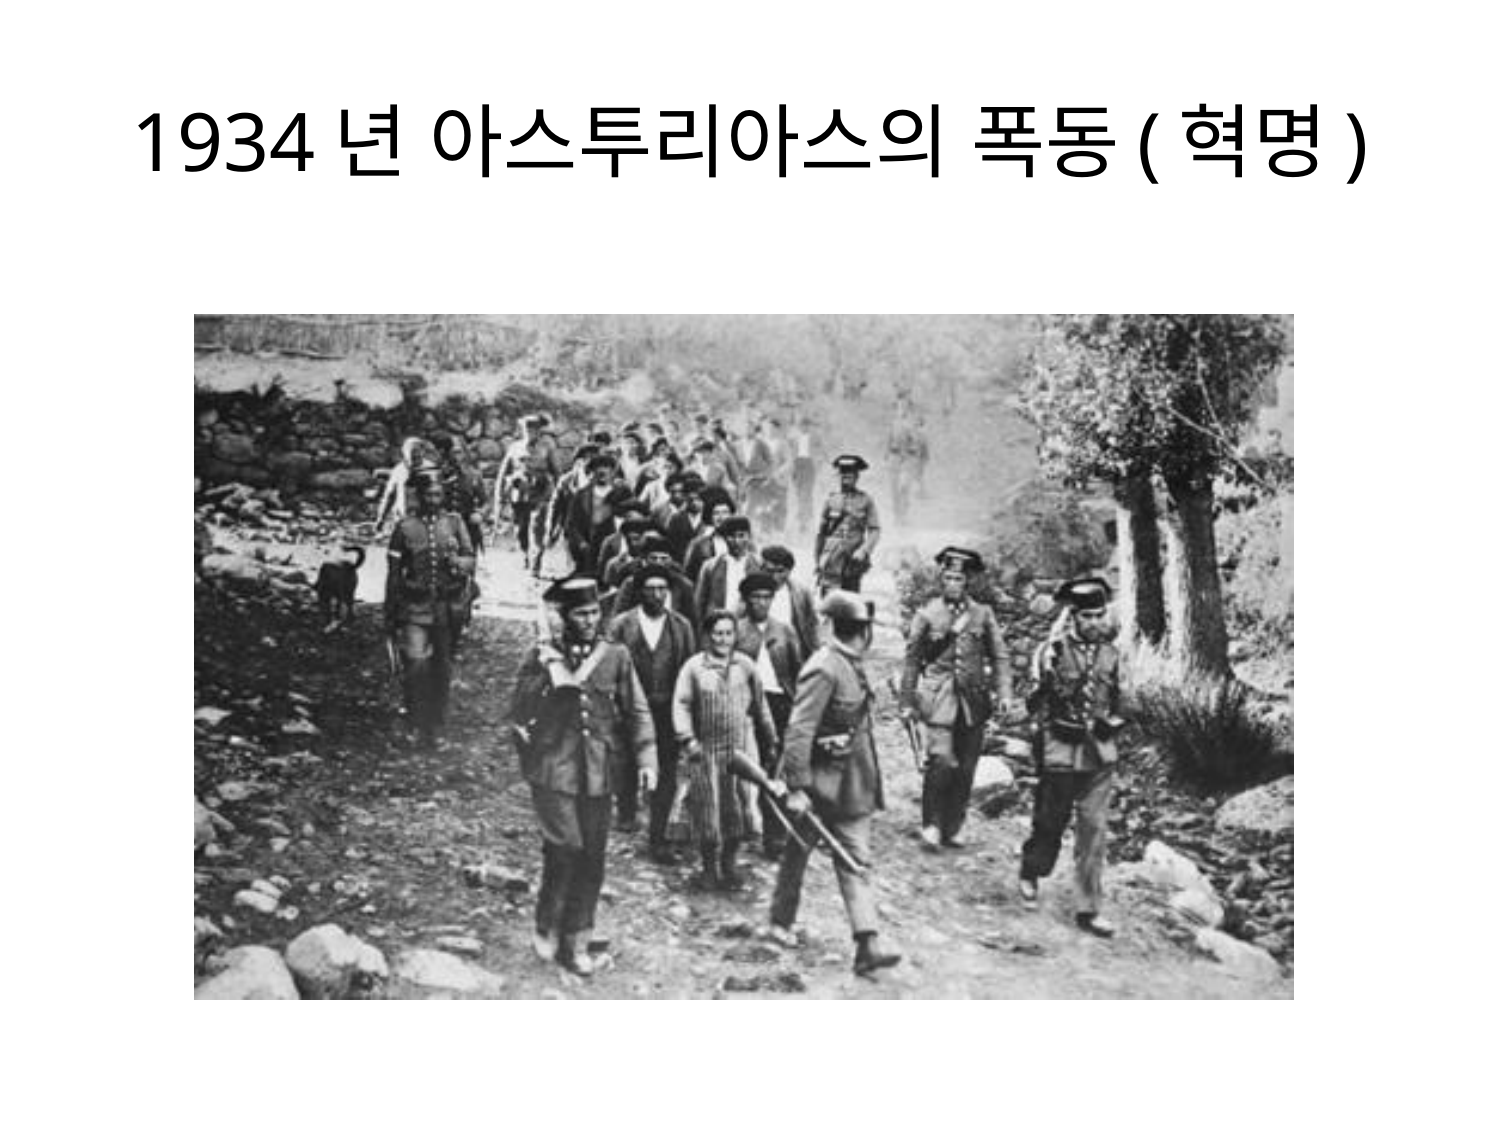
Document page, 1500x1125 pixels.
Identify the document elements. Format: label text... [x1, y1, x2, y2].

title 1934년 아스투리아스의 폭동(혁명) [75, 45, 1425, 233]
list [194, 314, 1294, 1000]
